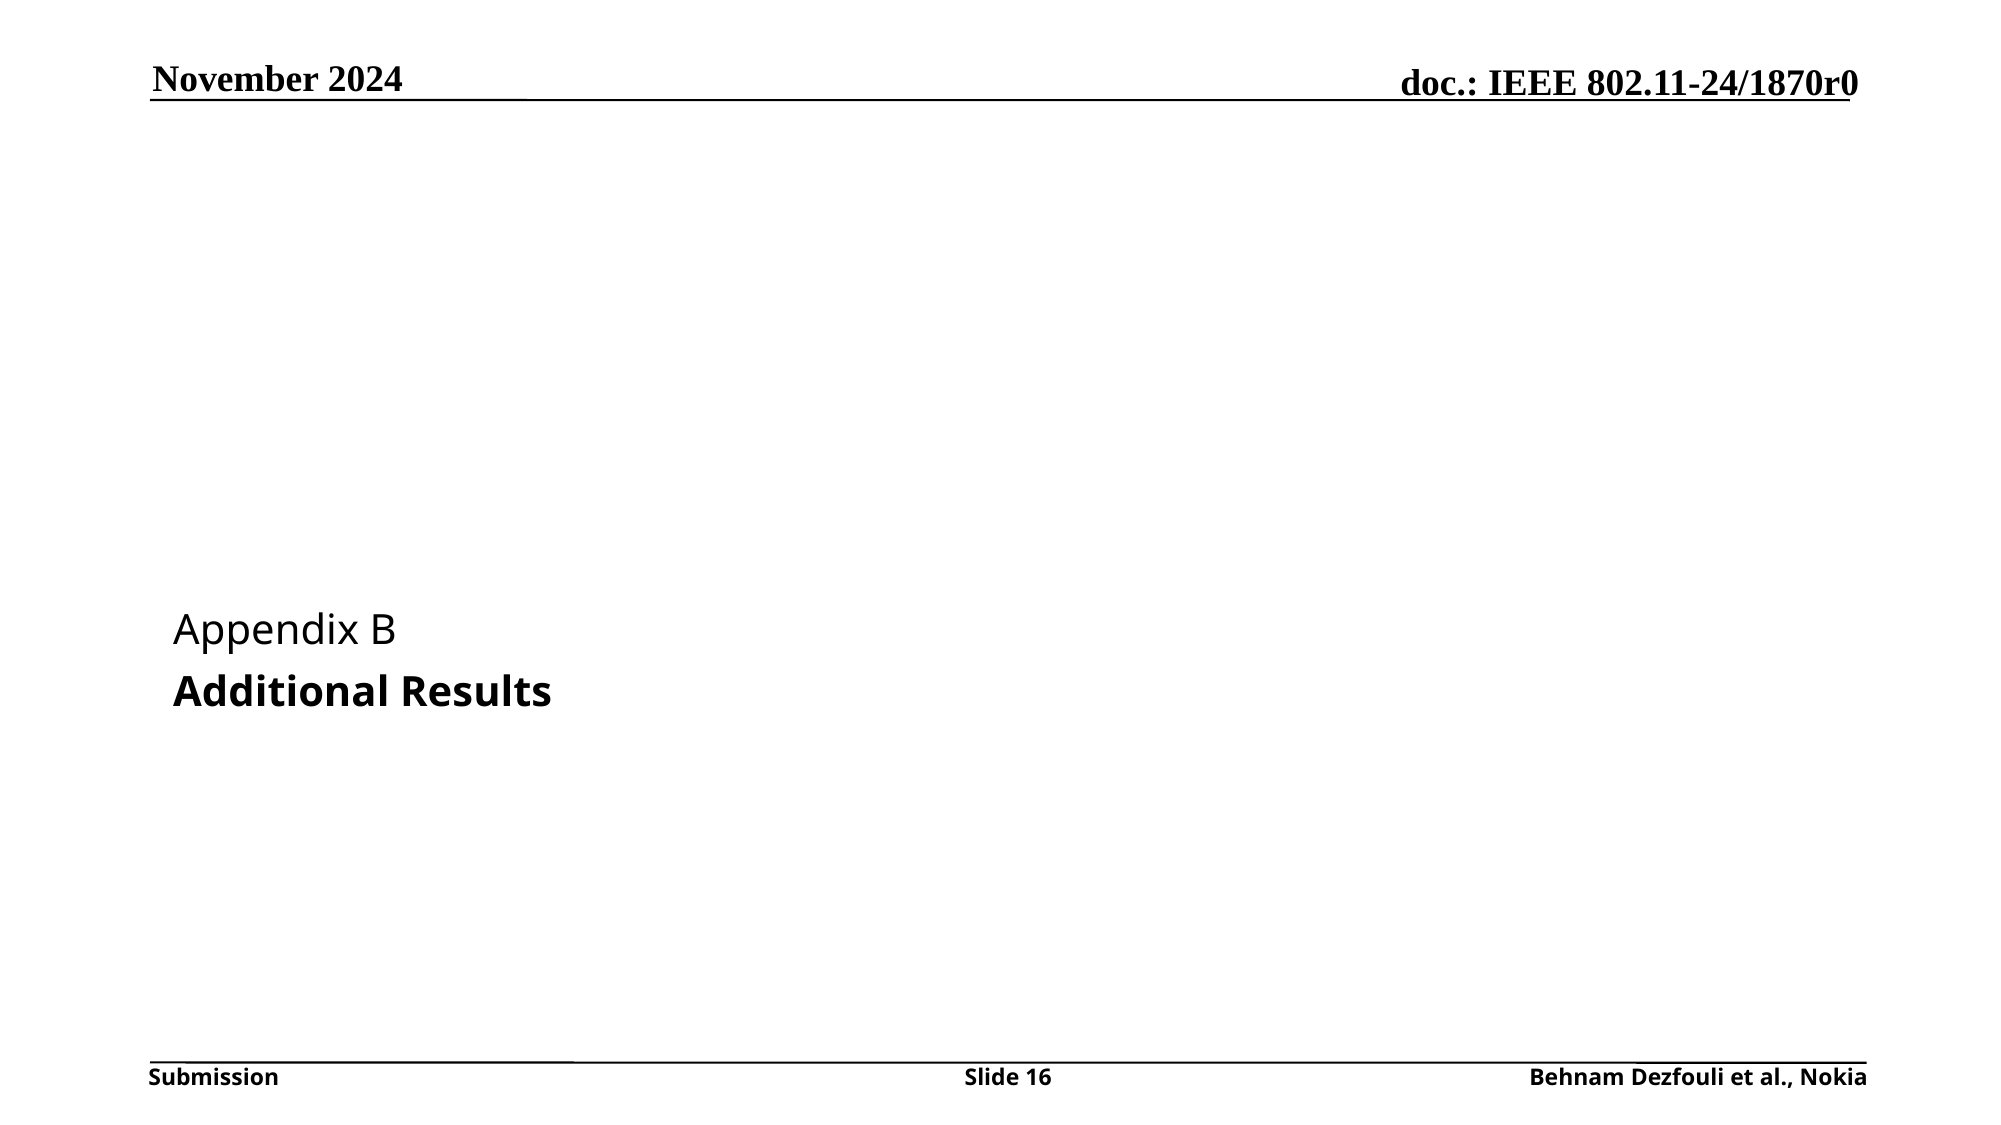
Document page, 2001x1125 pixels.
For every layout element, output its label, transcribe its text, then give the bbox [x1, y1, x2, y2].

slide_number Slide 16 [950, 1061, 1067, 1123]
list Appendix B Additional Results [157, 476, 1859, 724]
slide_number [152, 54, 563, 100]
footer Behnam Dezfouli et al., Nokia [1171, 1061, 1869, 1093]
